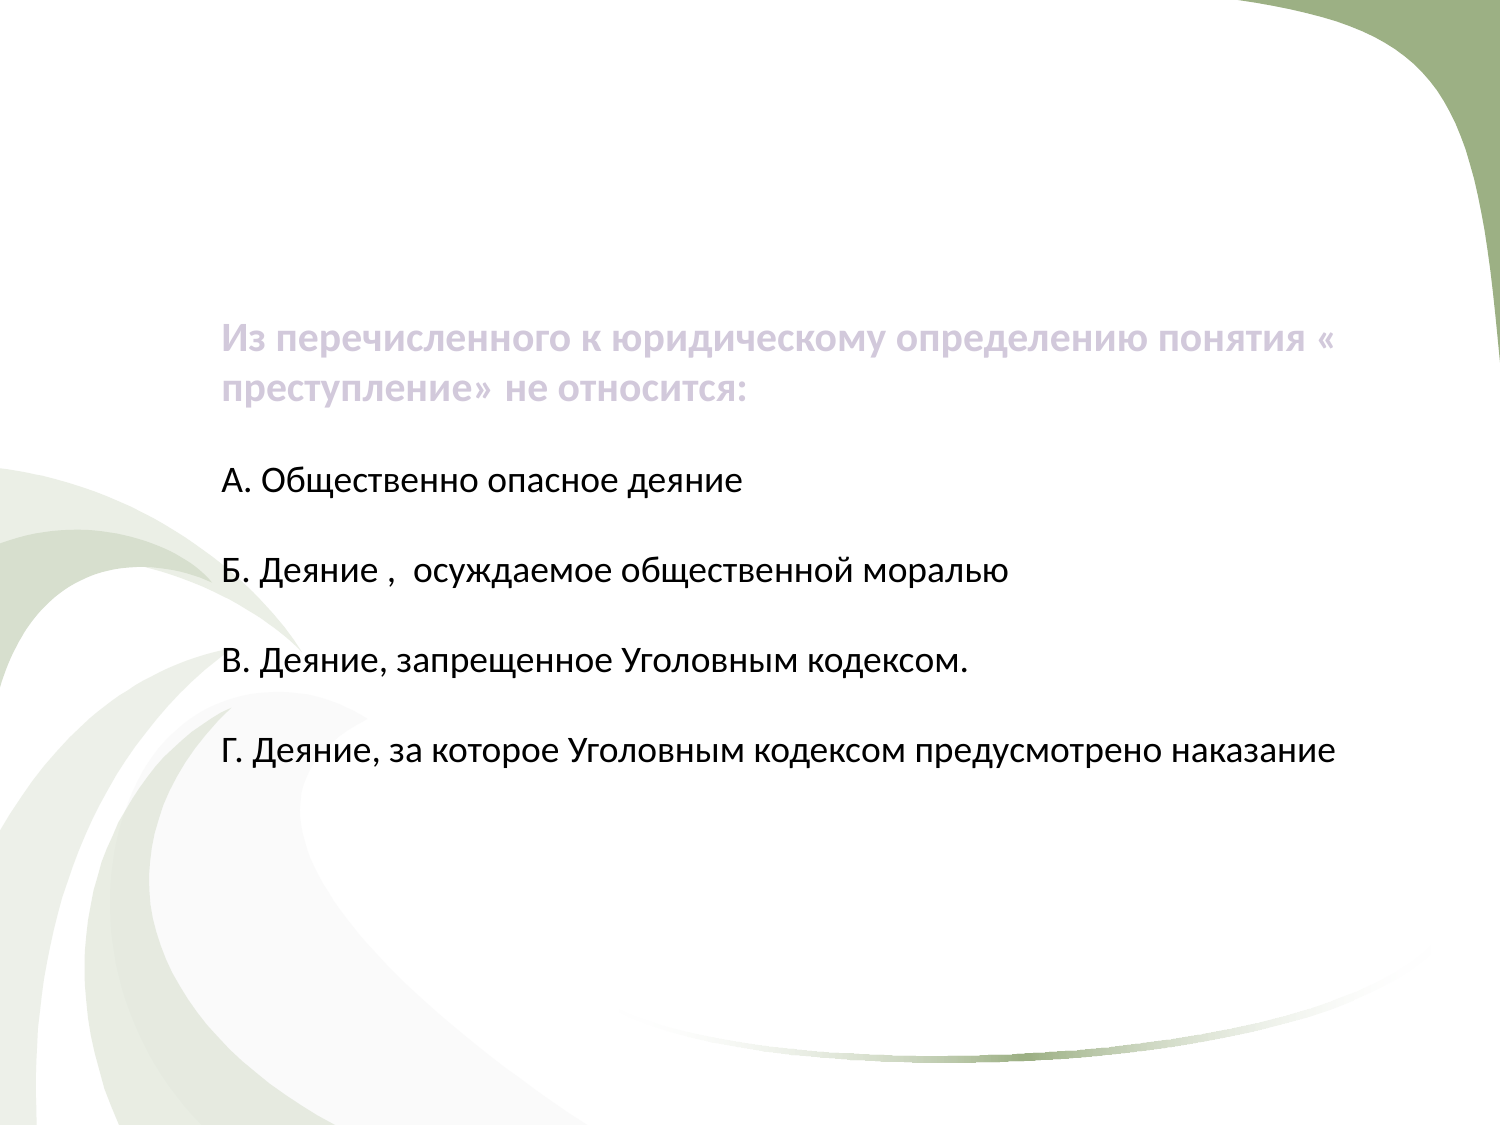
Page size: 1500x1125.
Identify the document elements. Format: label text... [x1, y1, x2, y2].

text_box Из перечисленного к юридическому определению понятия « преступление» не относится: А. Общественно опасное деяние Б. Деяние , осуждаемое общественной моралью В. Деяние, запрещенное Уголовным кодексом. Г. Деяние, за которое Уголовным кодексом предусмотрено наказание [206, 302, 1459, 778]
